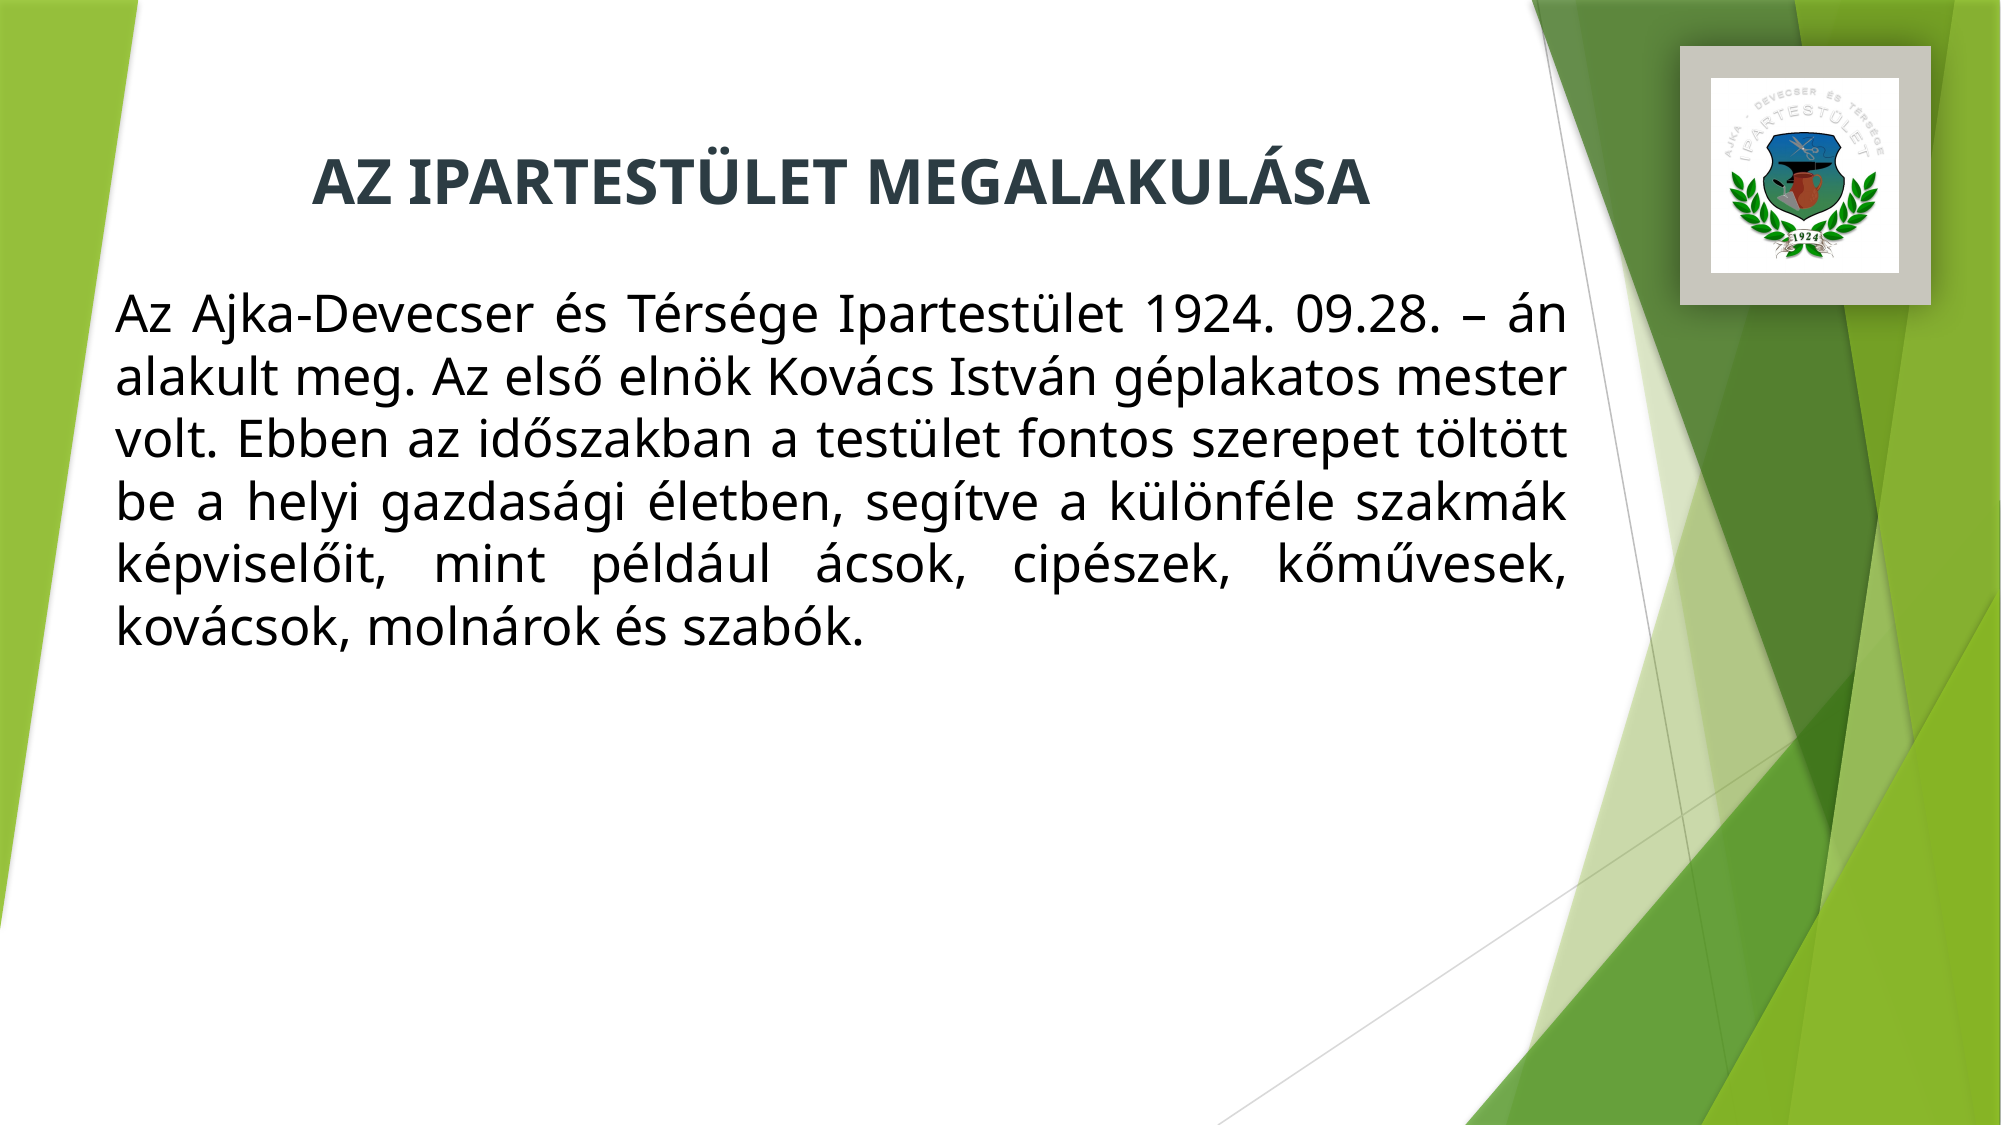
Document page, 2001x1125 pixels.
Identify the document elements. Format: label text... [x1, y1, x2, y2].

picture [1710, 77, 1900, 274]
text_box Az ipartestület megalakulása [162, 125, 1523, 226]
subtitle Az Ajka-Devecser és Térsége Ipartestület 1924. 09.28. – án alakult meg. Az első elnök Kovács István géplakatos mester volt. Ebben az időszakban a testület fontos szerepet töltött be a helyi gazdasági életben, segítve a különféle szakmák képviselőit, mint például ácsok, cipészek, kőművesek, kovácsok, molnárok és szabók. [100, 273, 1585, 691]
